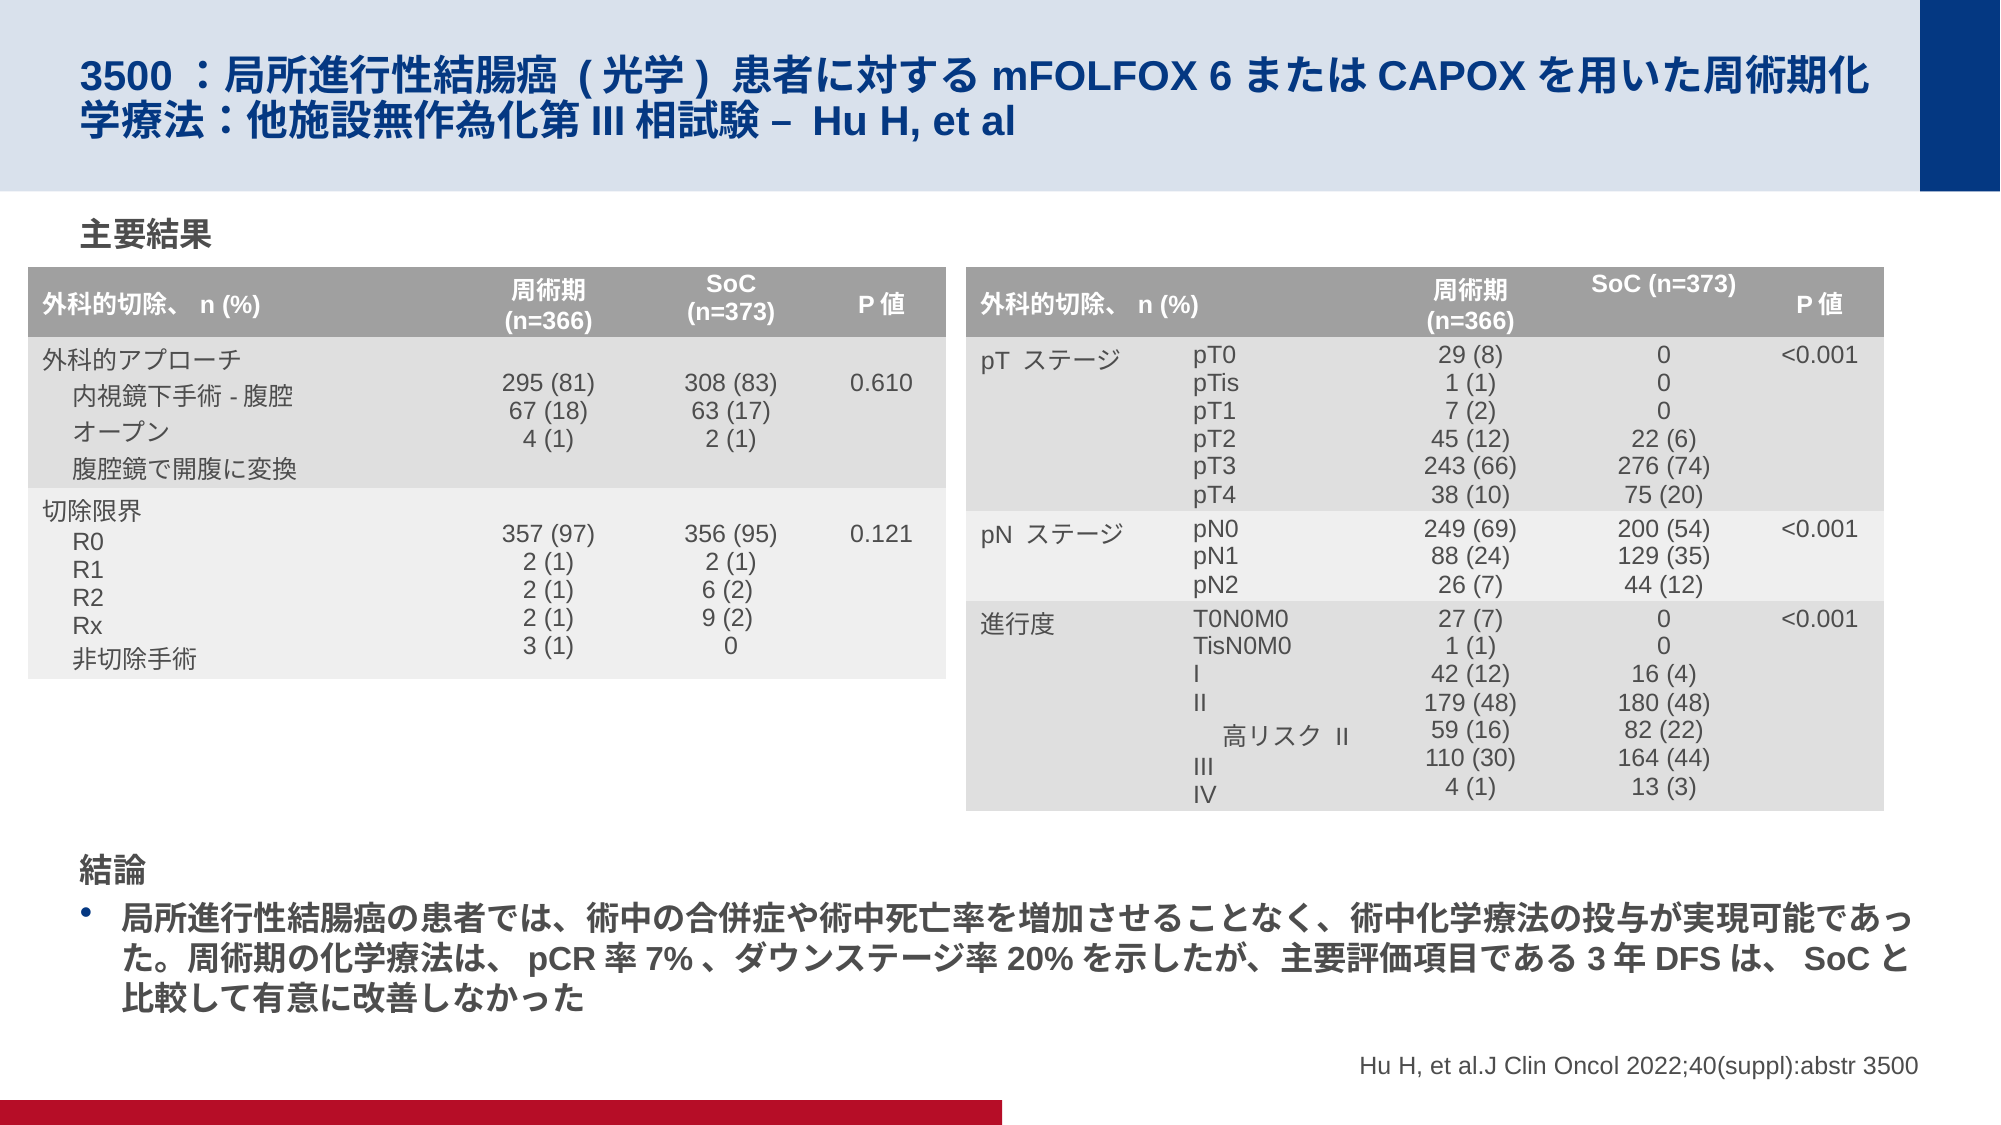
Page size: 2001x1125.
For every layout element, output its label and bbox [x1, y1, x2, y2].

list [79, 205, 1921, 985]
table_header [28, 267, 946, 337]
table_cell [28, 337, 946, 679]
table_cell [966, 337, 1884, 811]
title [79, 29, 1897, 162]
list [1016, 999, 1921, 1080]
table_header [966, 267, 1884, 337]
